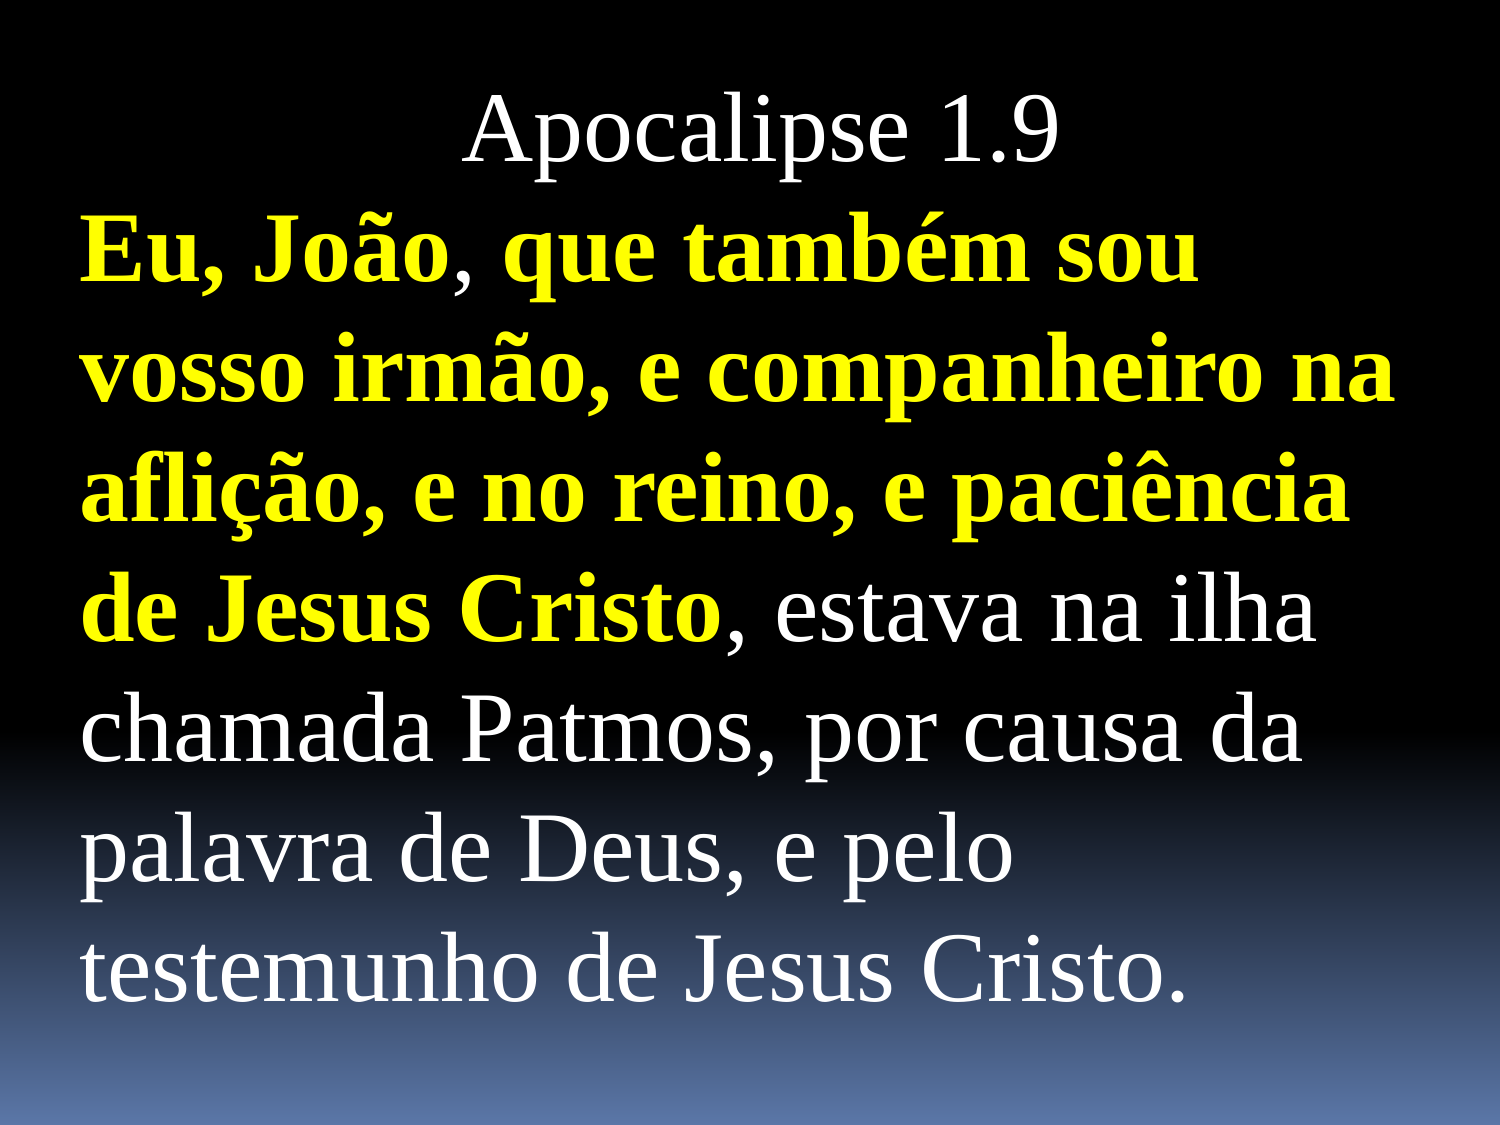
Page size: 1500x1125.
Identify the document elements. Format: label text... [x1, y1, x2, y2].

text_box Apocalipse 1.9 Eu, João, que também sou vosso irmão, e companheiro na aflição, e no reino, e paciência de Jesus Cristo, estava na ilha chamada Patmos, por causa da palavra de Deus, e pelo testemunho de Jesus Cristo. [64, 54, 1459, 1125]
